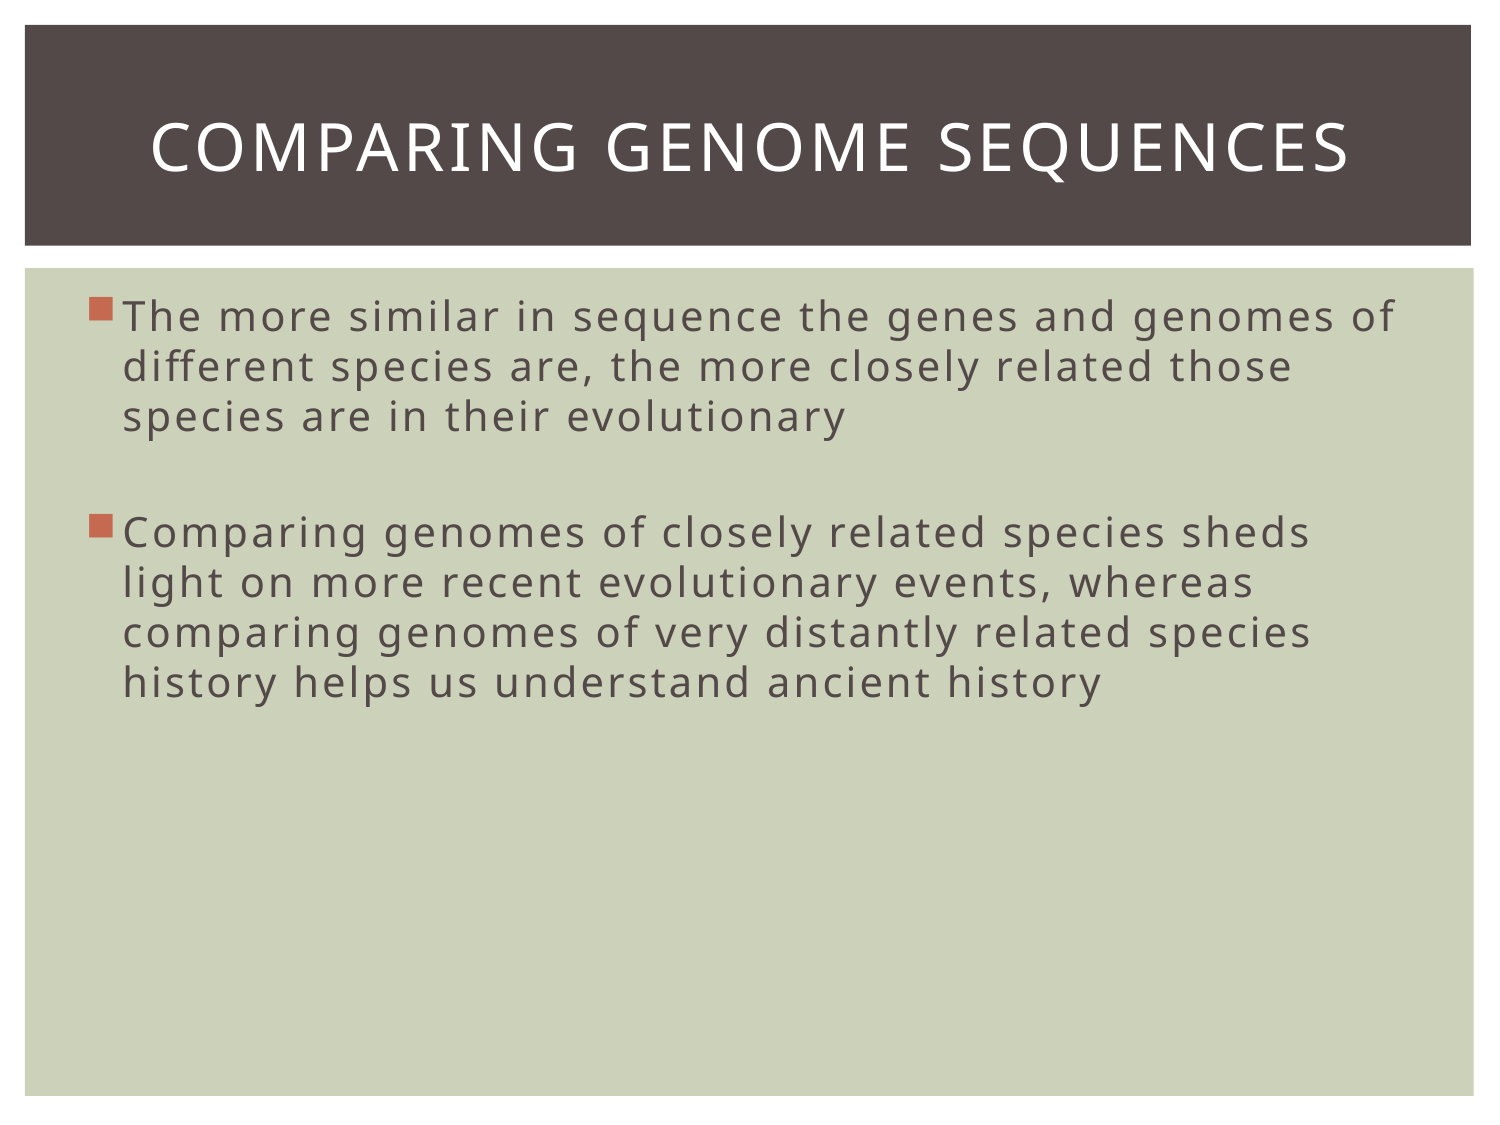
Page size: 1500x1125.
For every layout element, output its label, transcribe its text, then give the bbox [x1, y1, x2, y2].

title Comparing genome sequences [62, 58, 1438, 232]
list The more similar in sequence the genes and genomes of different species are, the more closely related those species are in their evolutionary Comparing genomes of closely related species sheds light on more recent evolutionary events, whereas comparing genomes of very distantly related species history helps us understand ancient history [62, 281, 1442, 1005]
